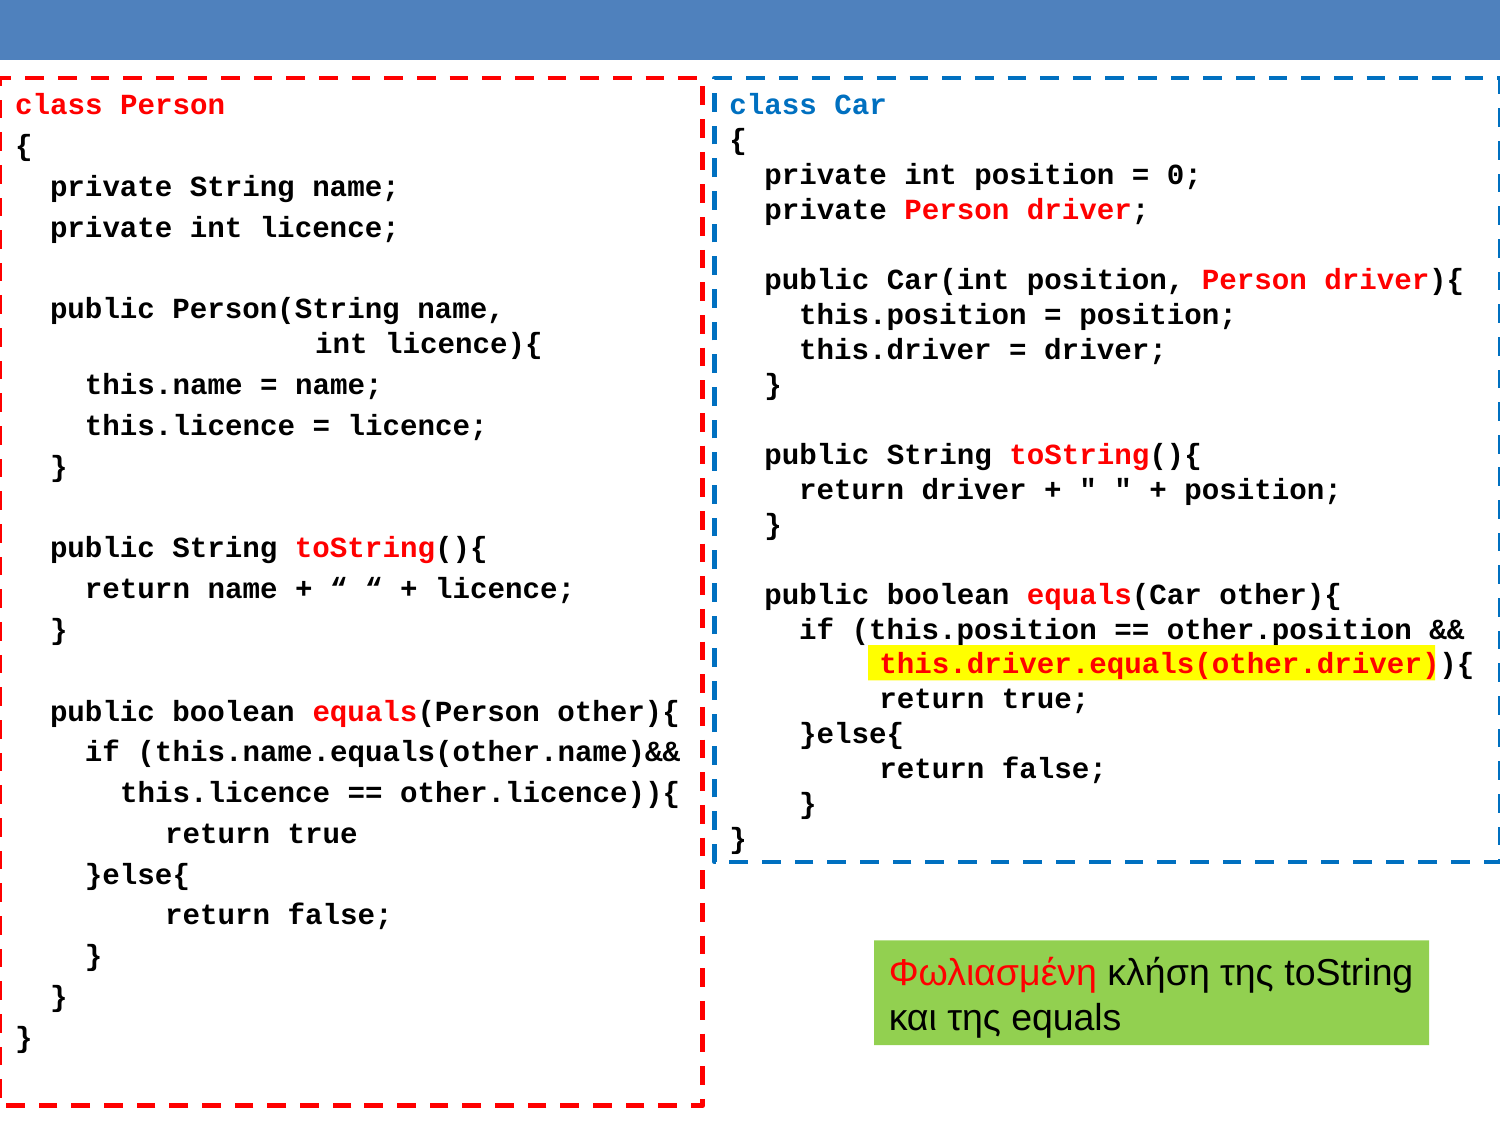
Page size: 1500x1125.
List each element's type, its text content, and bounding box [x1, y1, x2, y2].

text_box class Car { private int position = 0; private Person driver; public Car(int position, Person driver){ this.position = position; this.driver = driver; } public String toString(){ return driver + " " + position; } public boolean equals(Car other){ if (this.position == other.position && this.driver.equals(other.driver)){ return true; }else{ return false; } } [714, 78, 1500, 862]
text_box Φωλιασμένη κλήση της toString και της equals [874, 940, 1430, 1046]
text_box class Person { private String name; private int licence; public Person(String name, int licence){ this.name = name; this.licence = licence; } public String toString(){ return name + “ “ + licence; } public boolean equals(Person other){ if (this.name.equals(other.name)&& this.licence == other.licence)){ return true }else{ return false; } } } [0, 78, 703, 1106]
